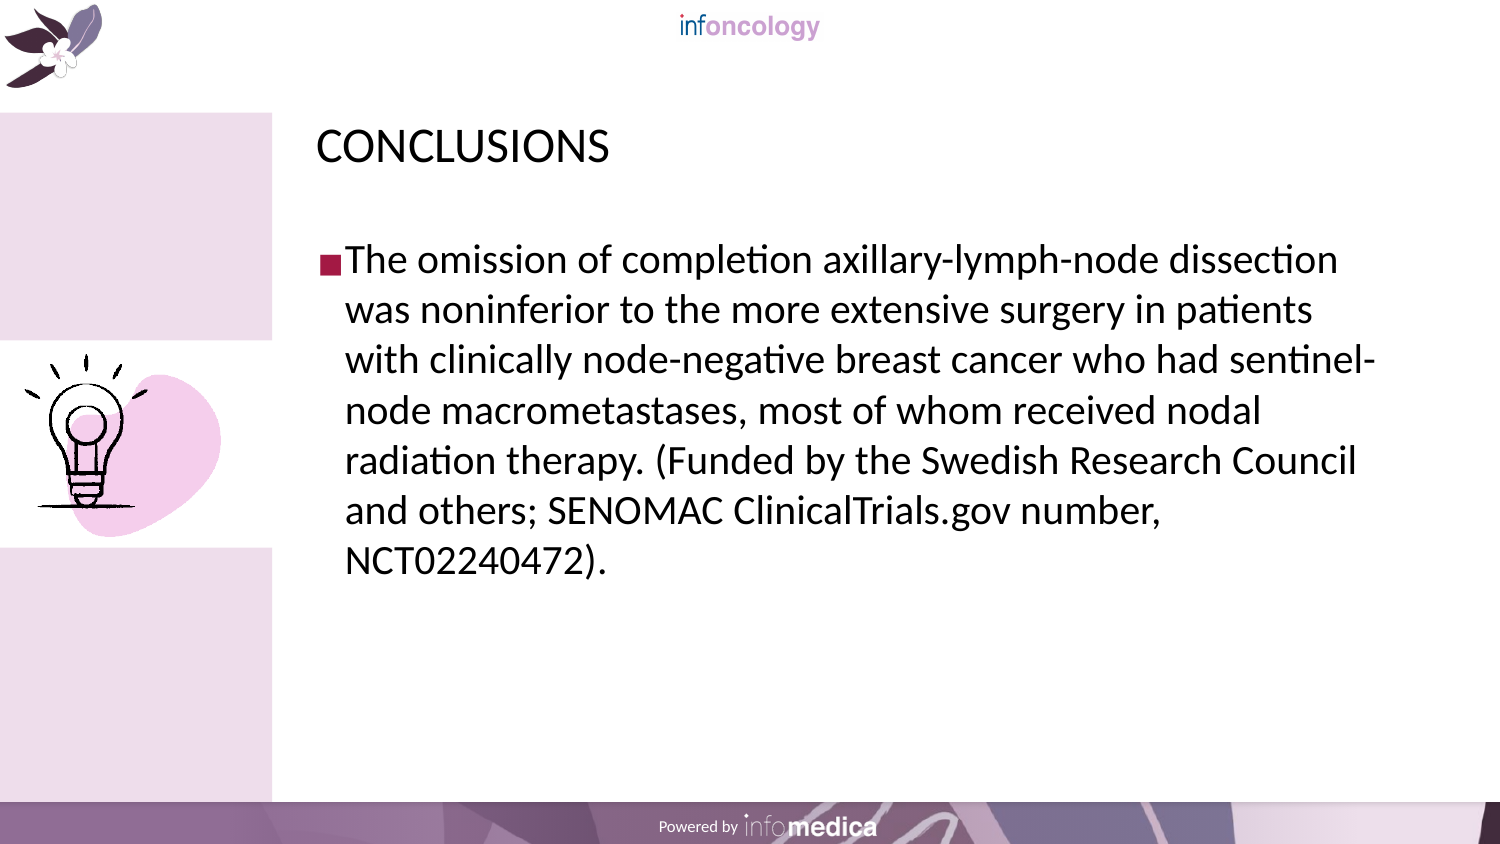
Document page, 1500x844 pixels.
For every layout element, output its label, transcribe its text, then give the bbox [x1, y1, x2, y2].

picture [24, 354, 221, 537]
picture [1, 1, 107, 89]
picture [0, 802, 1500, 844]
list The omission of completion axillary-lymph-node dissection was noninferior to the more extensive surgery in patients with clinically node-negative breast cancer who had sentinel-node macrometastases, most of whom received nodal radiation therapy. (Funded by the Swedish Research Council and others; SENOMAC ClinicalTrials.gov number, NCT02240472). [301, 224, 1397, 760]
picture [676, 12, 824, 42]
title CONCLUSIONS [301, 83, 1397, 208]
